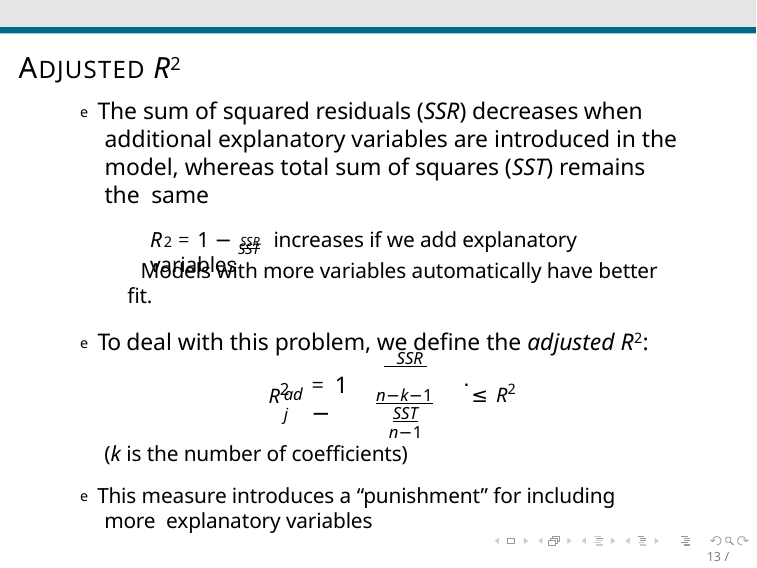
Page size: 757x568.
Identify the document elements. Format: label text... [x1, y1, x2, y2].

text_box Models with more variables automatically have better fit. e To deal with this problem, we define the adjusted R2: [73, 255, 681, 356]
text_box = 1 − [309, 368, 372, 426]
text_box (k is the number of coefficients) e This measure introduces a “punishment” for including more explanatory variables [71, 426, 669, 533]
slide_number 13 / 49 [702, 547, 746, 568]
text_box adj [281, 381, 307, 424]
text_box .≤ R2 [457, 350, 539, 407]
text_box R = 1 − increases if we add explanatory variables [147, 224, 652, 255]
text_box SSR n−k−1 SST n−1 [374, 347, 434, 426]
list e The sum of squared residuals (SSR) decreases when additional explanatory variables are introduced in the model, whereas total sum of squares (SST) remains the same [76, 92, 689, 409]
text_box R2 [262, 359, 299, 408]
title ADJUSTED R2 [14, 44, 201, 143]
